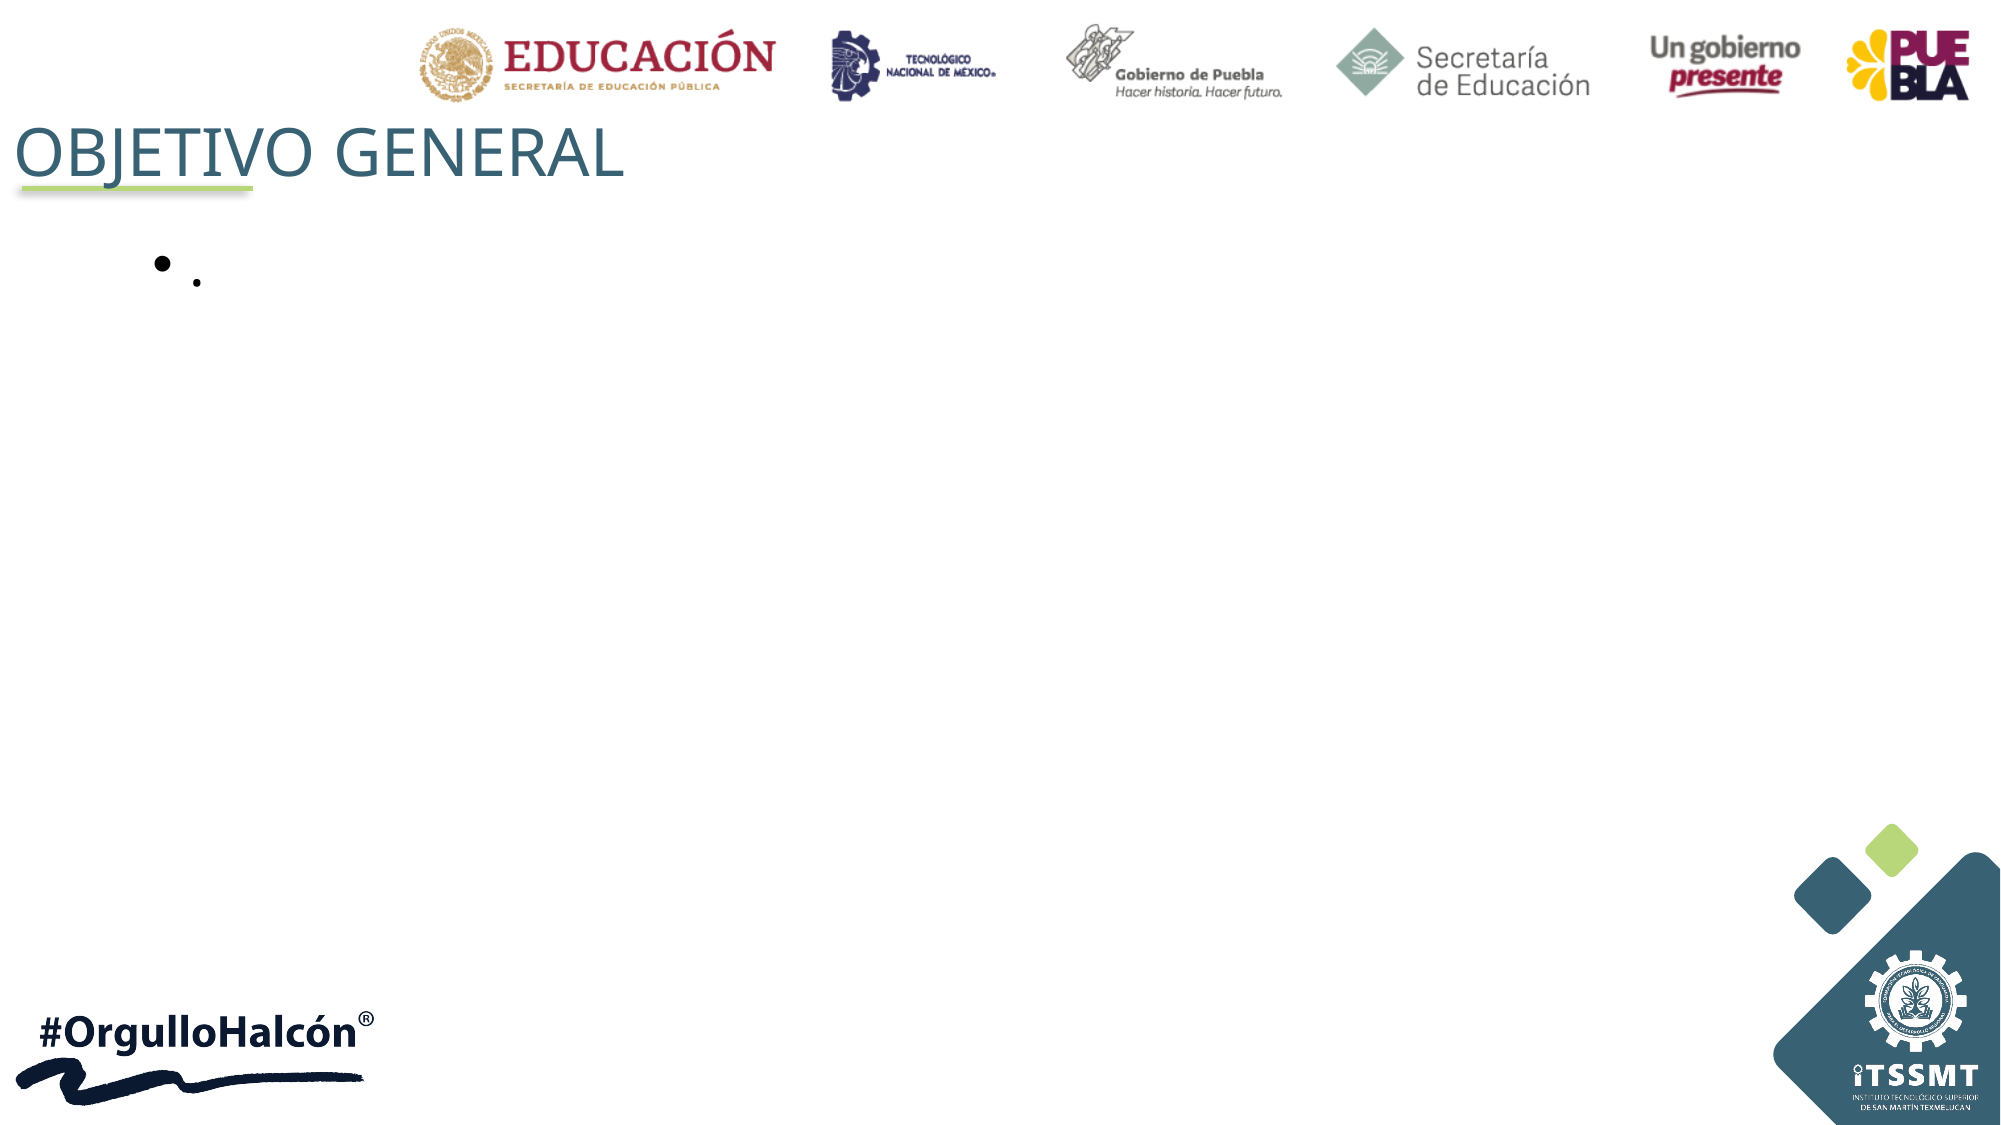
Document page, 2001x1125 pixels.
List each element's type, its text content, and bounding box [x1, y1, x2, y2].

picture [8, 999, 385, 1124]
list . [137, 228, 1963, 1014]
picture [362, 0, 2001, 155]
picture [1818, 941, 2001, 1124]
title Objetivo General [0, 111, 1862, 199]
